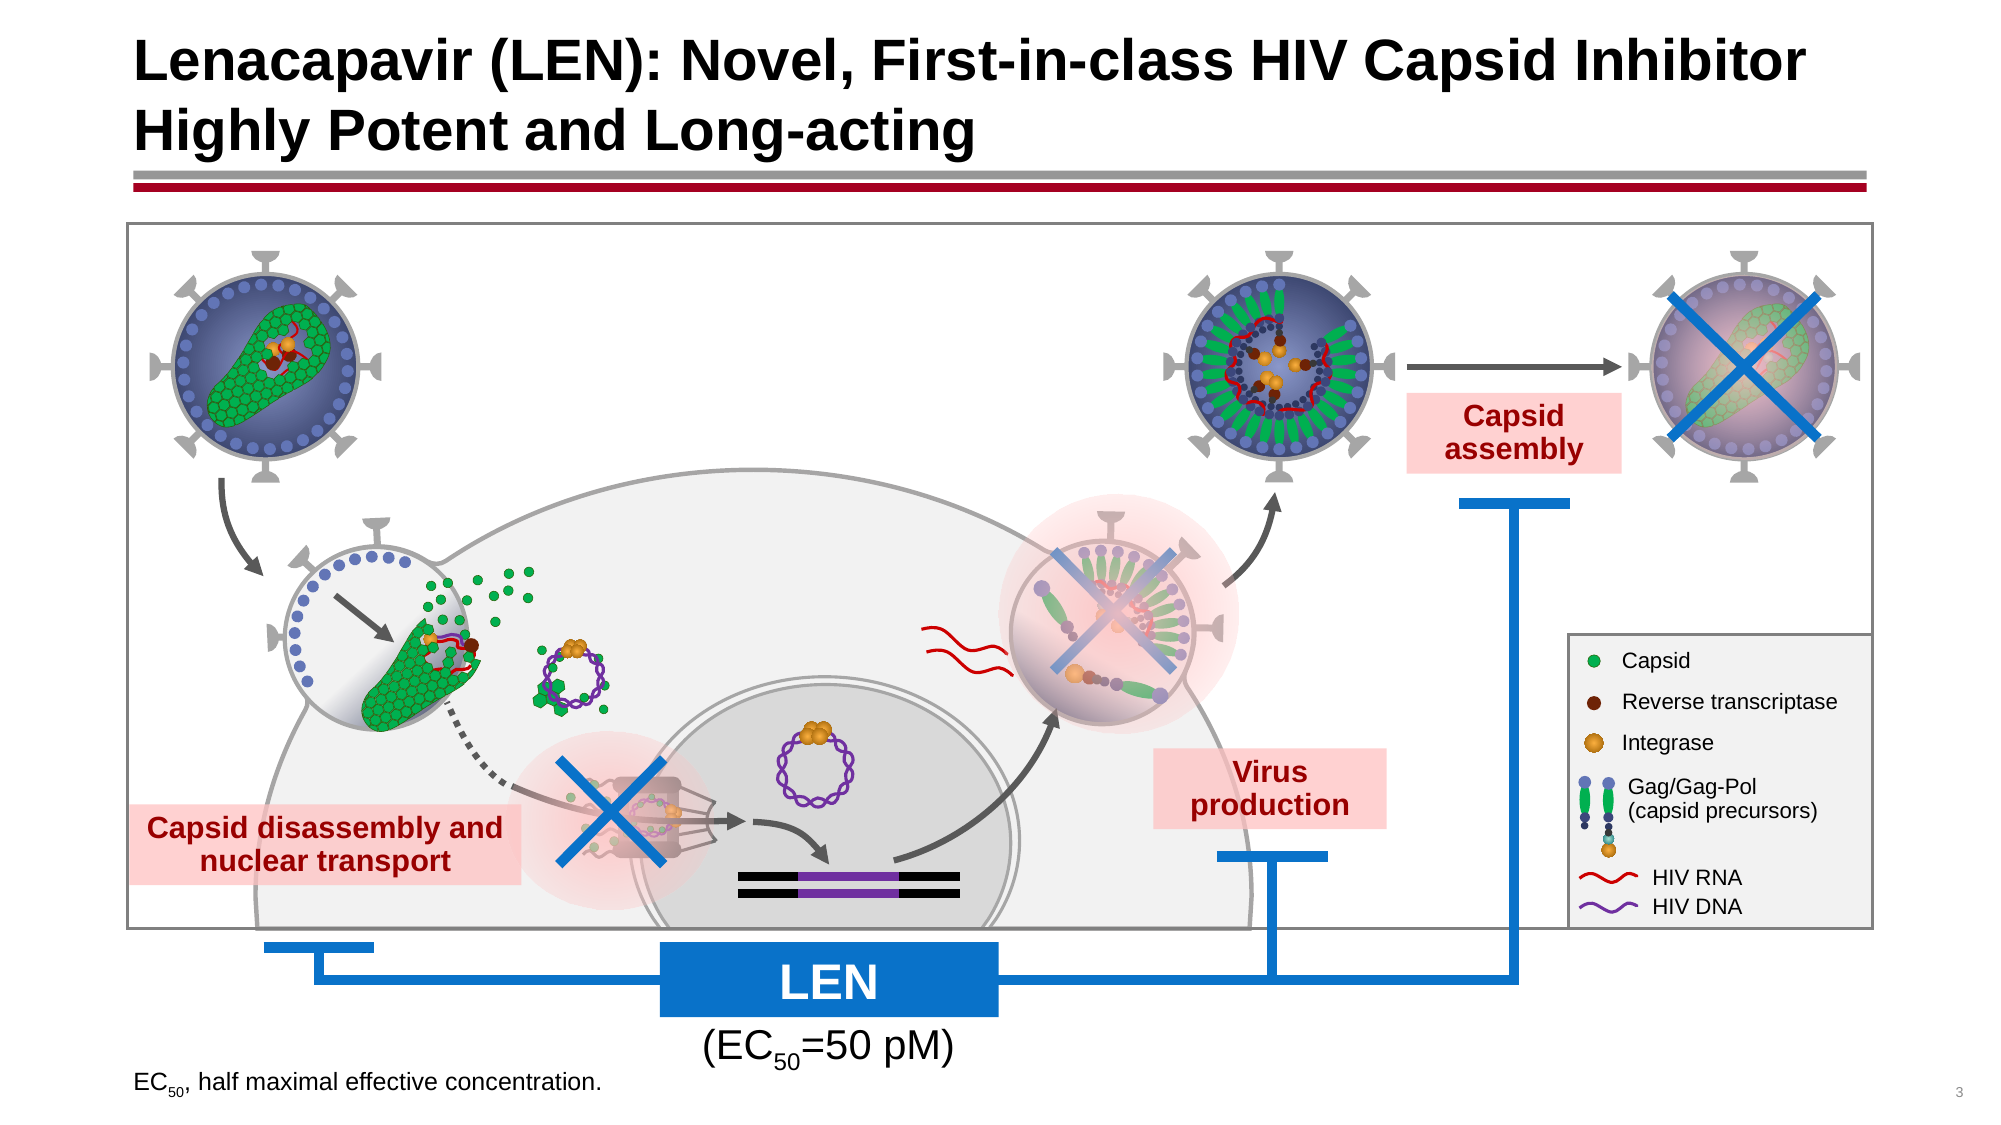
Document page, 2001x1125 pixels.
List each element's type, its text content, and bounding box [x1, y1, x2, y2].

slide_number 3 [1866, 1040, 1964, 1100]
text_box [127, 223, 1873, 1077]
list EC50, half maximal effective concentration. [133, 1087, 1867, 1101]
title Lenacapavir (LEN): Novel, First-in-class HIV Capsid Inhibitor Highly Potent and Long-acting [133, 27, 1867, 157]
